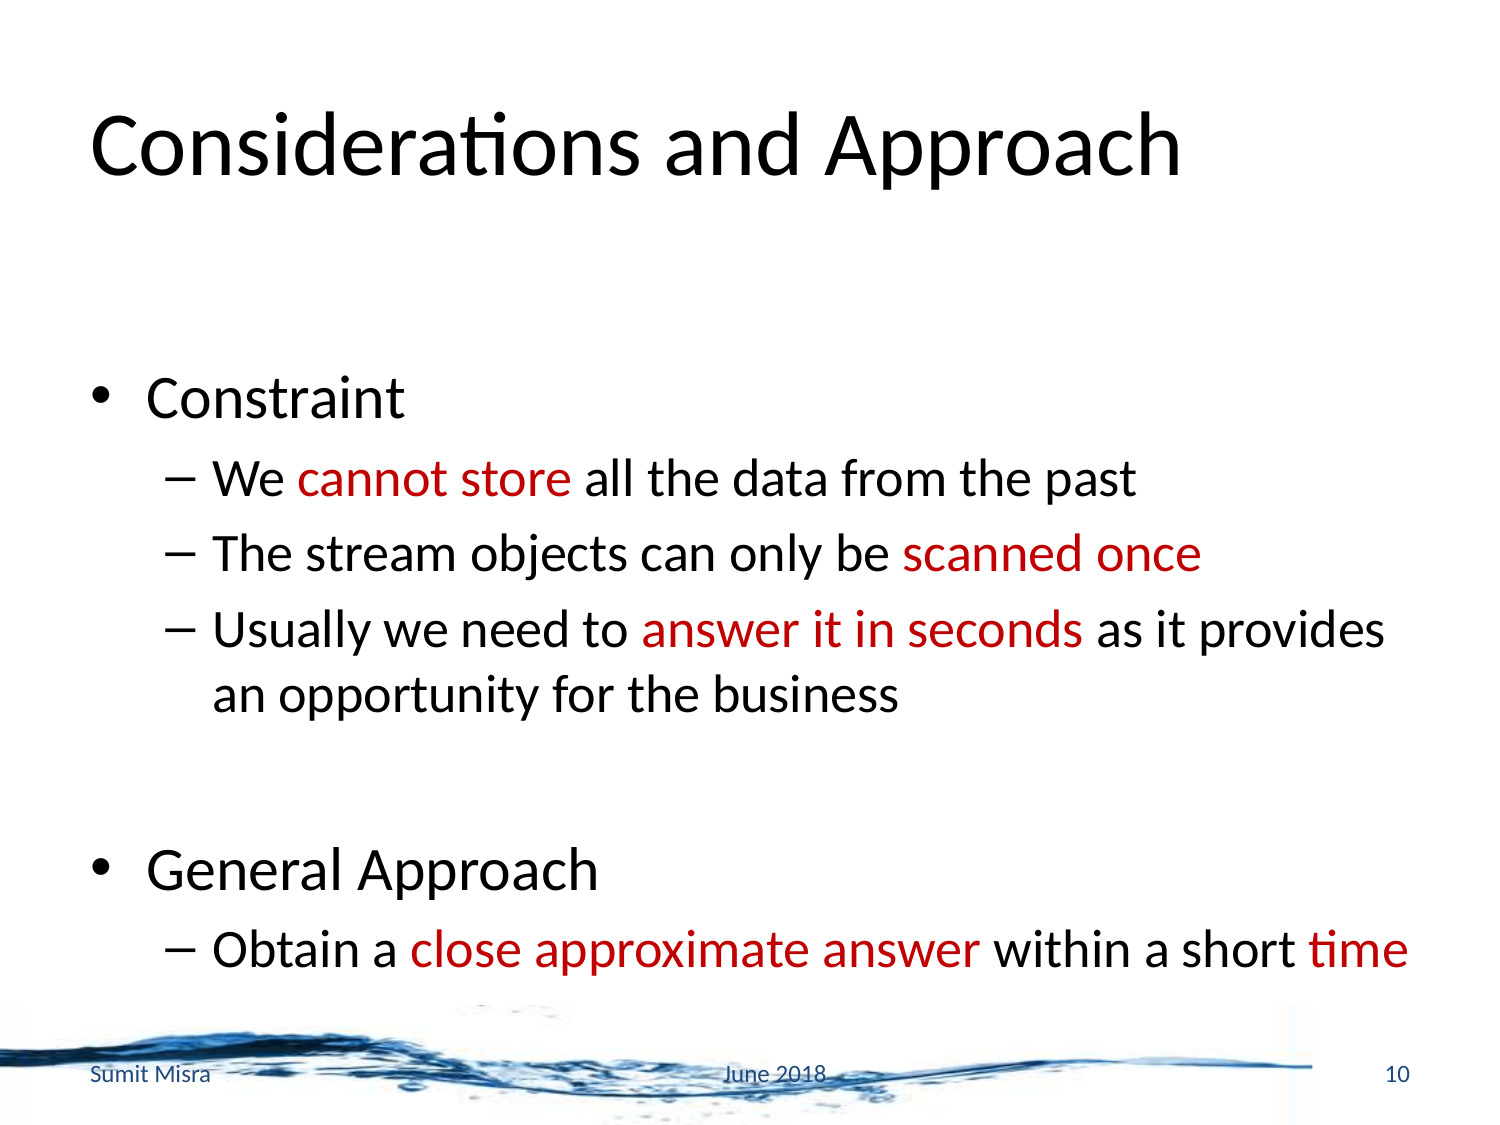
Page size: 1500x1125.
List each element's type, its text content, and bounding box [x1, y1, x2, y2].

title Considerations and Approach [75, 45, 1425, 233]
slide_number 10 [1074, 1042, 1425, 1103]
footer Sumit Misra [75, 1042, 550, 1103]
picture [0, 1005, 1313, 1125]
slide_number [600, 1042, 950, 1103]
list Constraint We cannot store all the data from the past The stream objects can only be scanned once Usually we need to answer it in seconds as it provides an opportunity for the business General Approach Obtain a close approximate answer within a short time [75, 262, 1425, 1005]
